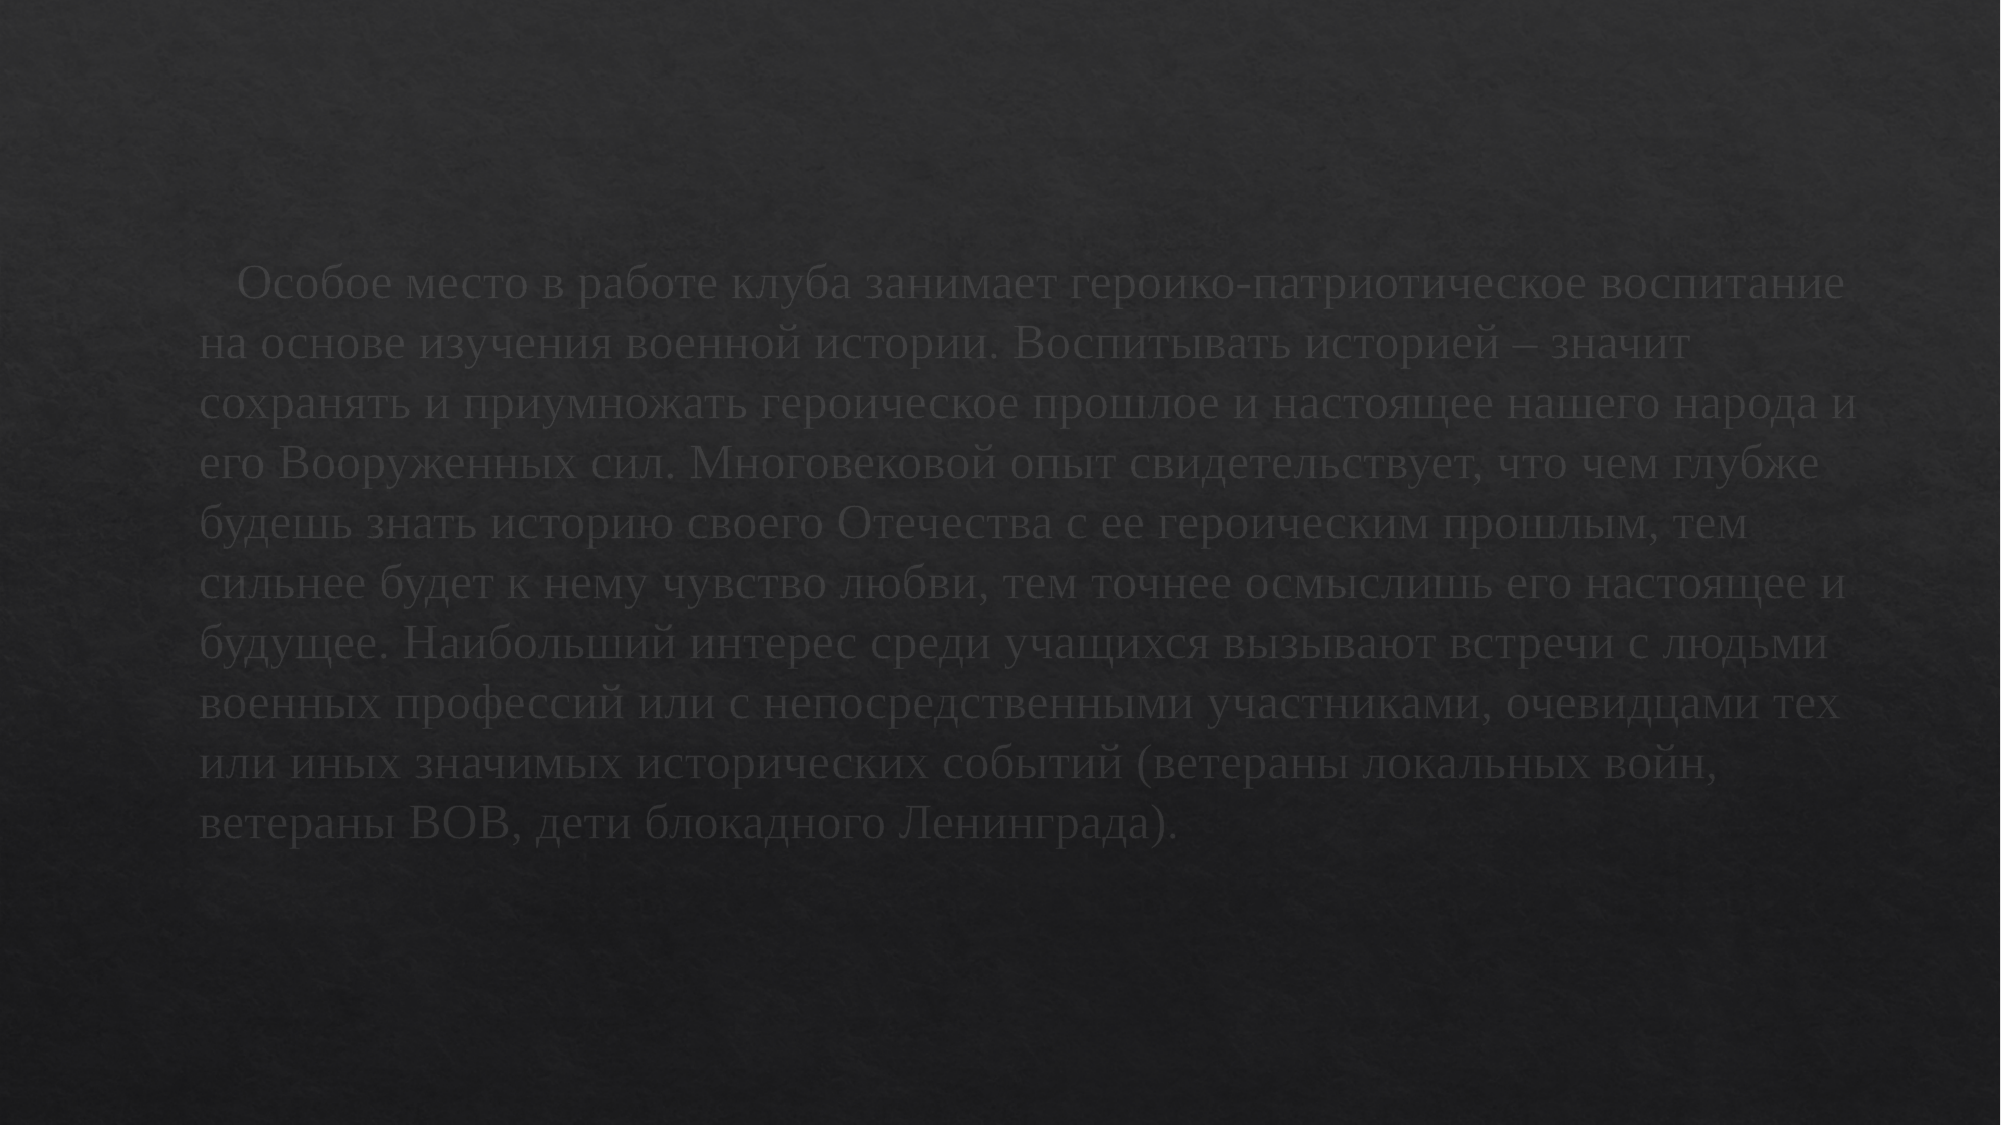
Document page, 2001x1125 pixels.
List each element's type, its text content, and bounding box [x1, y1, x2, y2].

list Особое место в работе клуба занимает героико-патриотическое воспитание на основе изучения военной истории. Воспитывать историей – значит сохранять и приумножать героическое прошлое и настоящее нашего народа и его Вооруженных сил. Многовековой опыт свидетельствует, что чем глубже будешь знать историю своего Отечества с ее героическим прошлым, тем сильнее будет к нему чувство любви, тем точнее осмыслишь его настоящее и будущее. Наибольший интерес среди учащихся вызывают встречи с людьми военных профессий или с непосредственными участниками, очевидцами тех или иных значимых исторических событий (ветераны локальных войн, ветераны ВОВ, дети блокадного Ленинграда). [177, 240, 1877, 885]
